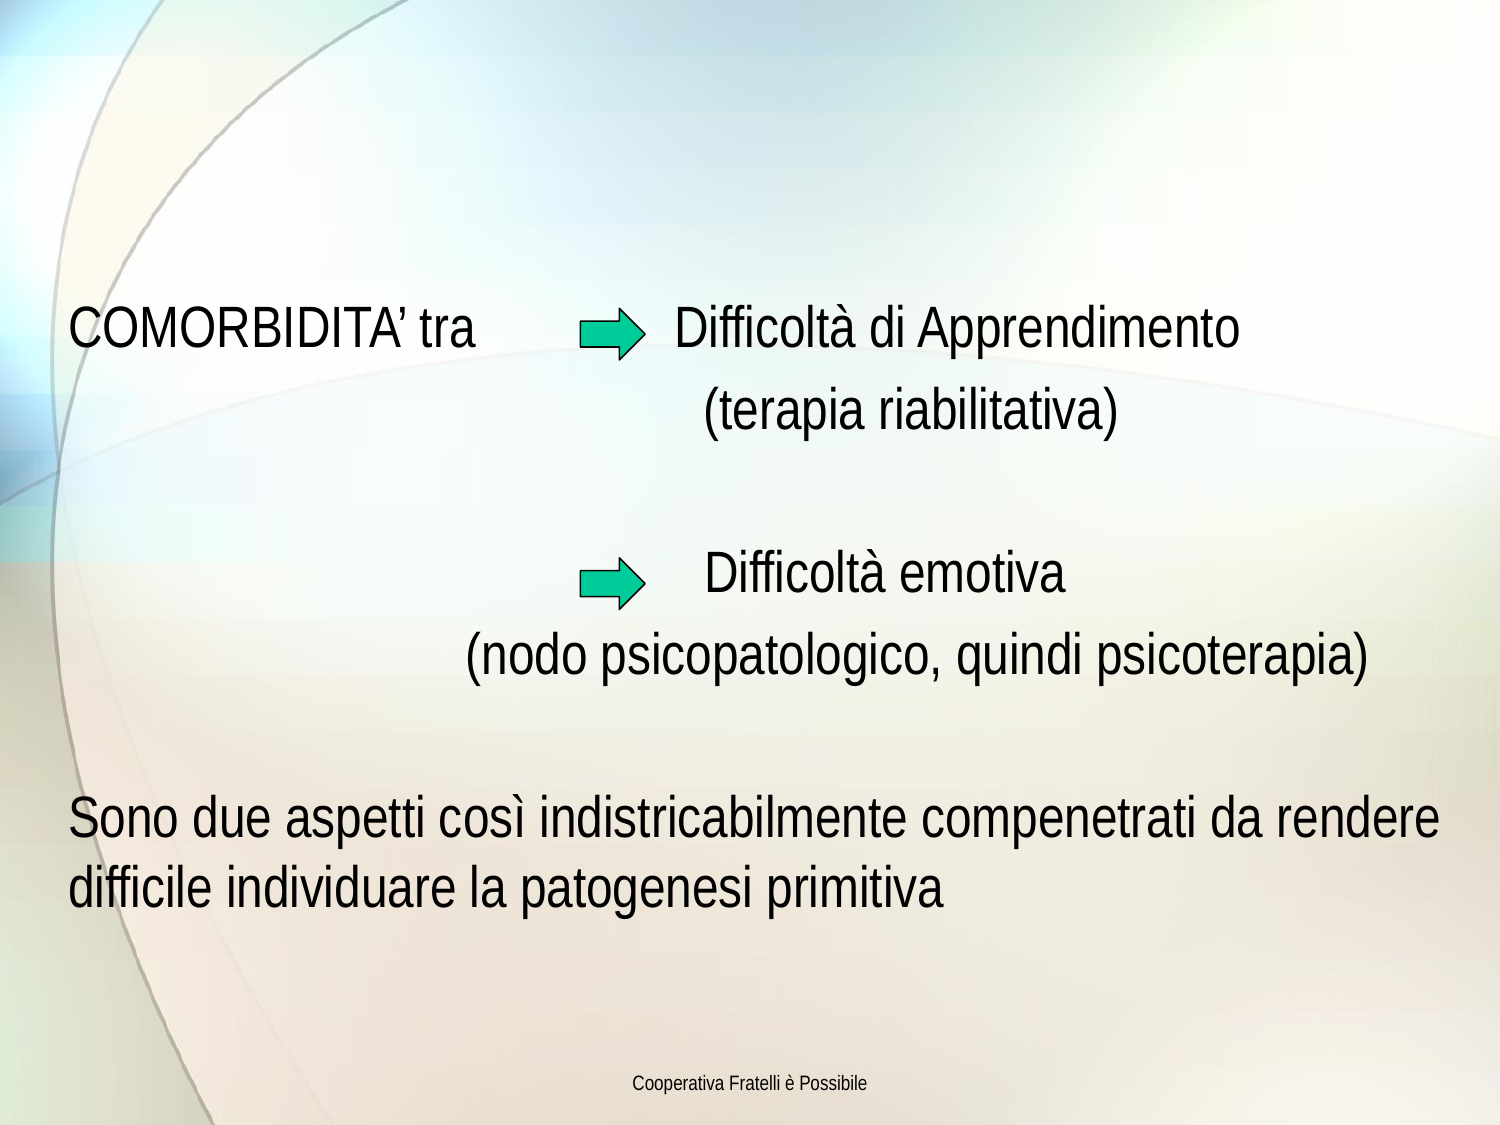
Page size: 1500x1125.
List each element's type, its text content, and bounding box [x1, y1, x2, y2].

text_box [580, 557, 646, 610]
text_box [580, 308, 646, 360]
footer Cooperativa Fratelli è Possibile [349, 1062, 1151, 1125]
list COMORBIDITA’ tra Difficoltà di Apprendimento (terapia riabilitativa) Difficoltà emotiva (nodo psicopatologico, quindi psicoterapia) Sono due aspetti così indistricabilmente compenetrati da rendere difficile individuare la patogenesi primitiva [52, 199, 1463, 1026]
picture [0, 0, 1500, 1125]
